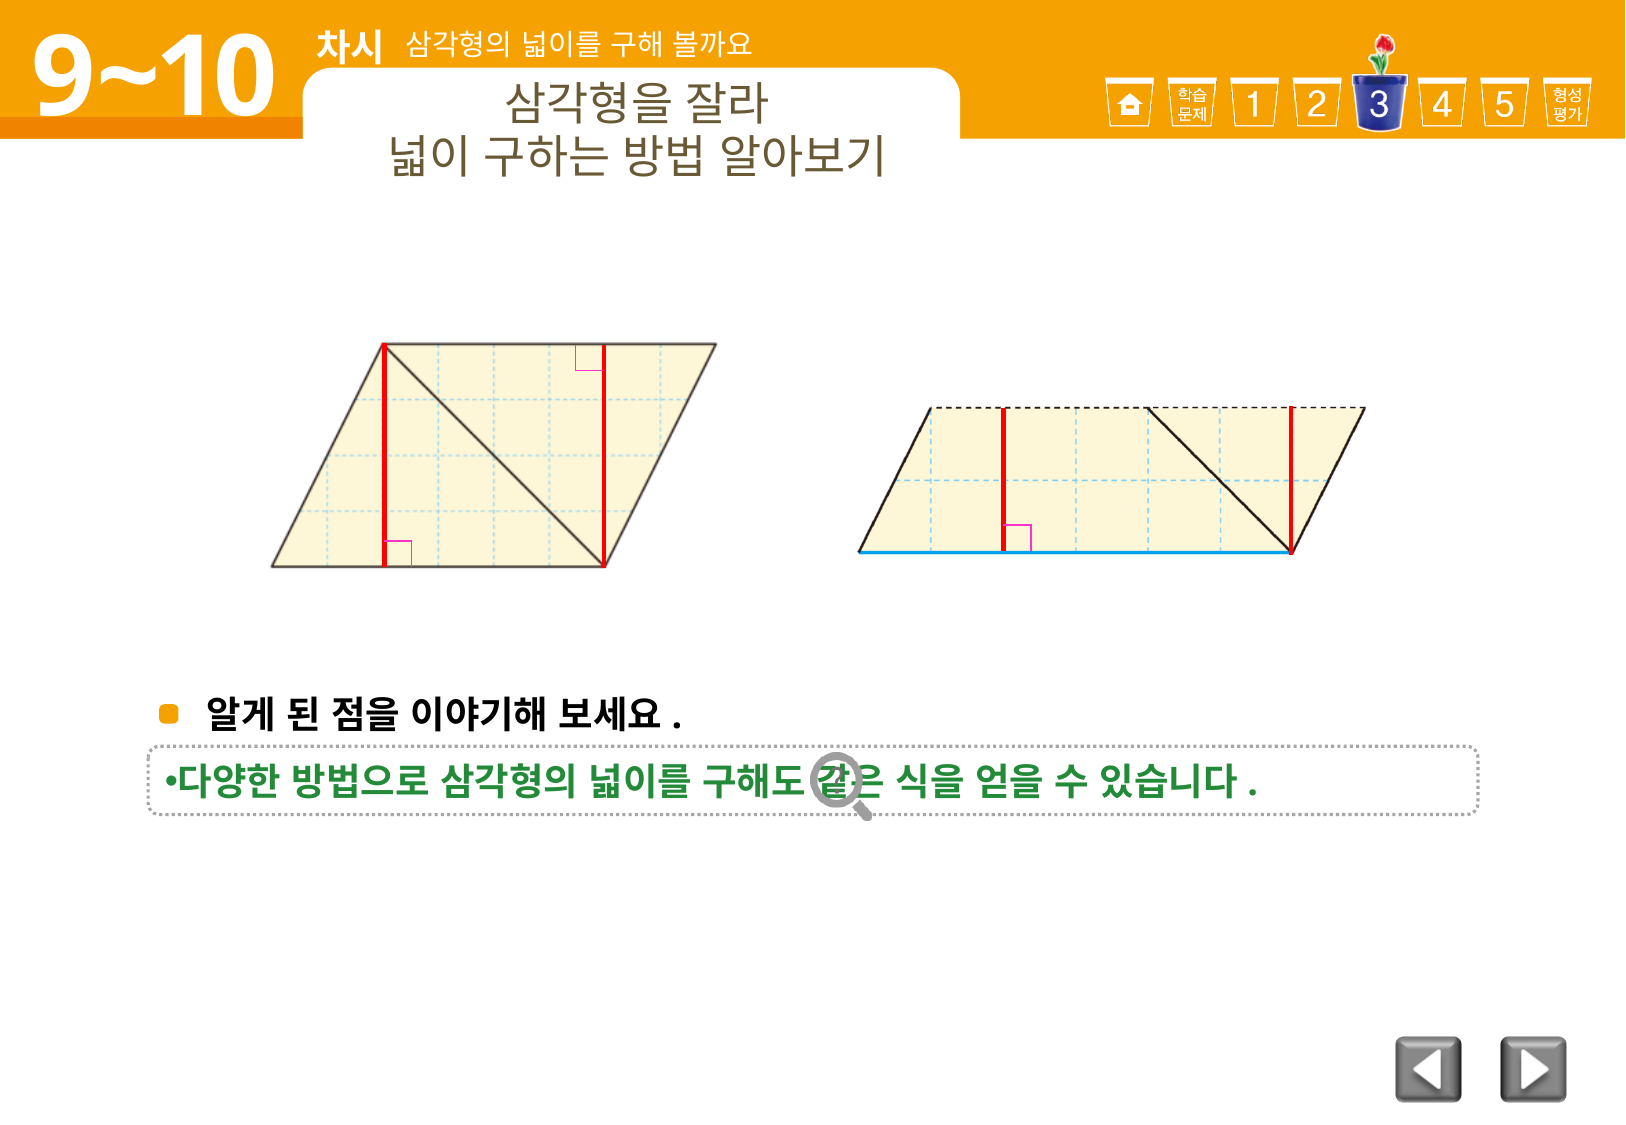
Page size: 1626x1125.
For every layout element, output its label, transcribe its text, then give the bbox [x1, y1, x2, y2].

picture [1499, 1034, 1569, 1105]
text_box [230, 313, 753, 609]
text_box 삼각형을 잘라 넓이 구하는 방법 알아보기 [297, 78, 978, 172]
picture [810, 751, 873, 821]
picture [1392, 1034, 1463, 1105]
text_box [844, 381, 1382, 570]
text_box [147, 683, 1479, 815]
picture [1077, 1, 1625, 153]
